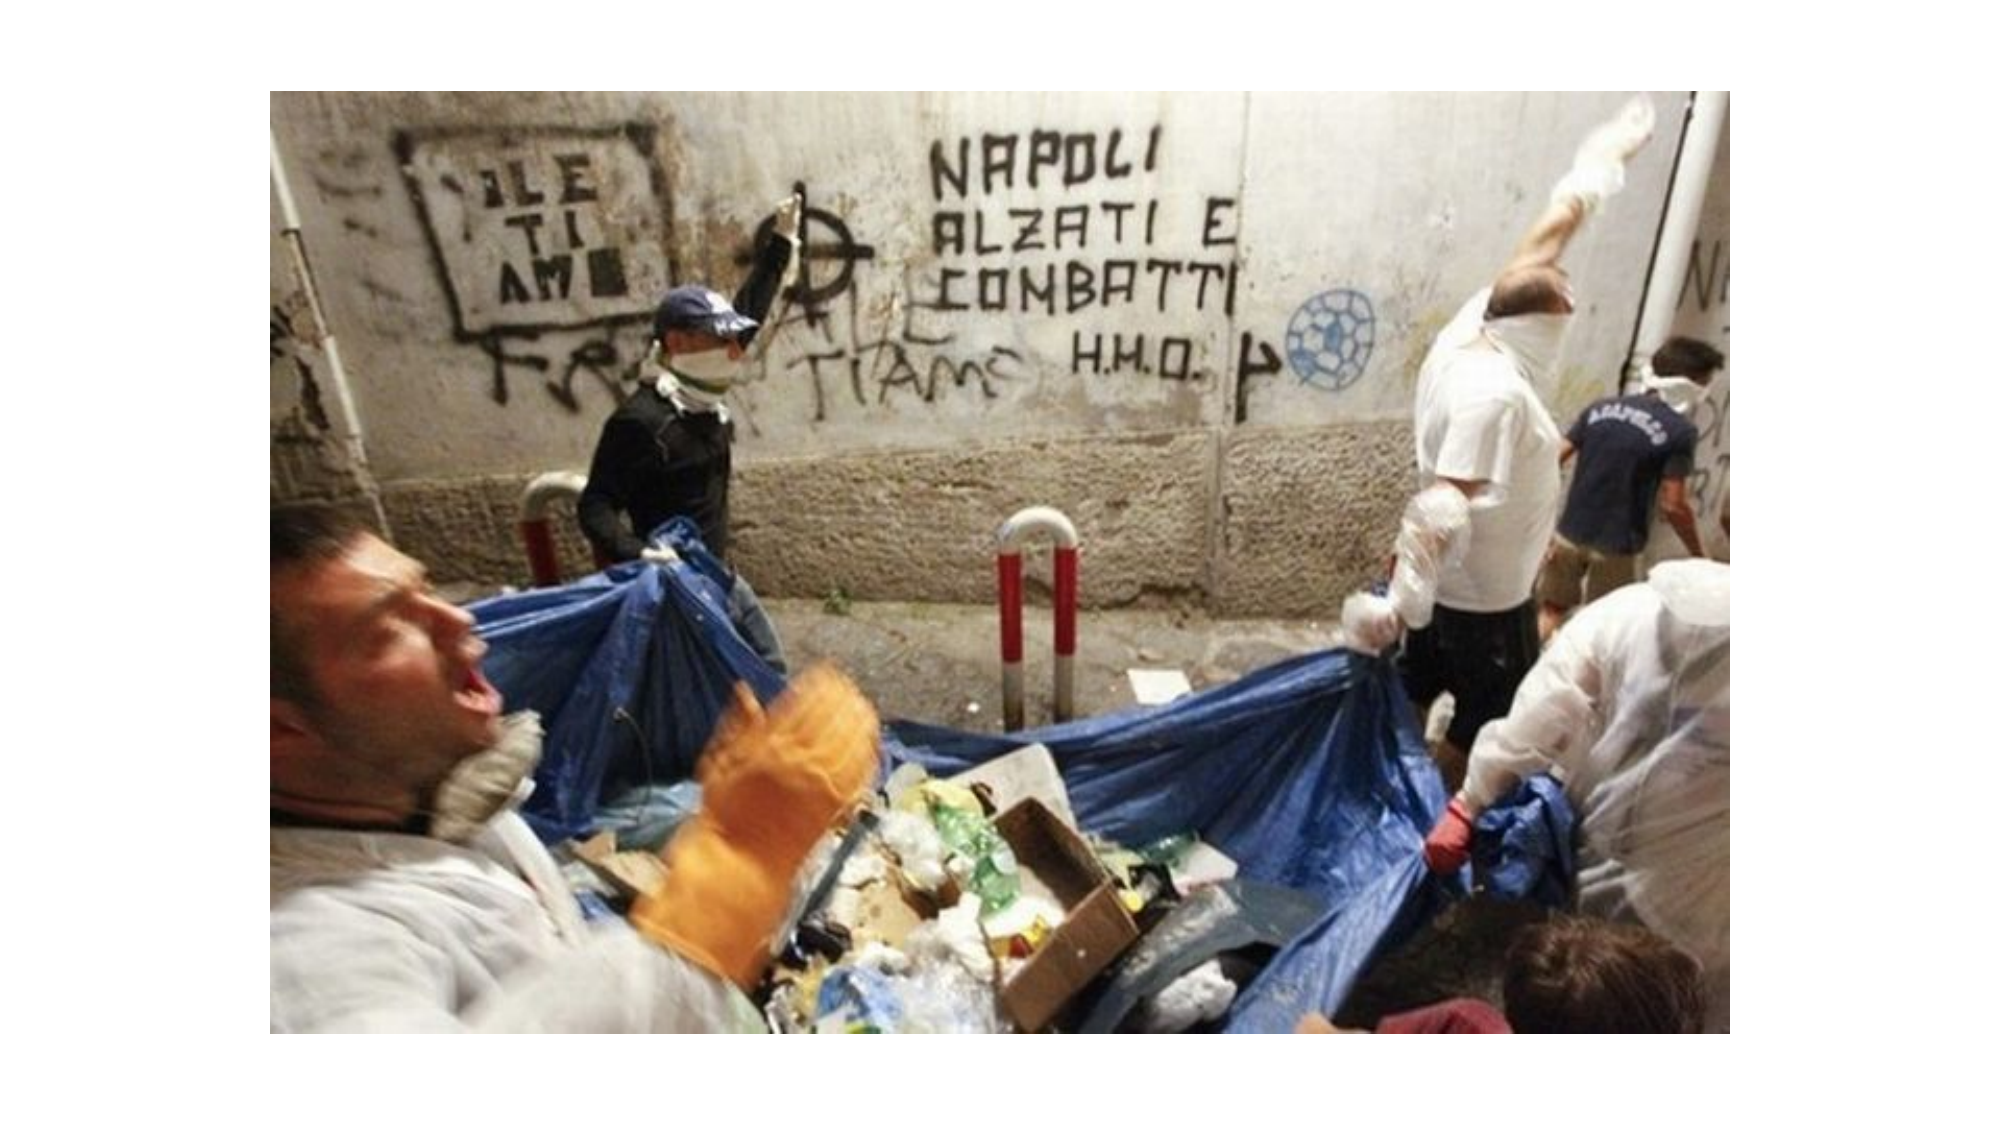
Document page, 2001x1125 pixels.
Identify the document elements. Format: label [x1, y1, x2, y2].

picture [270, 91, 1730, 1034]
